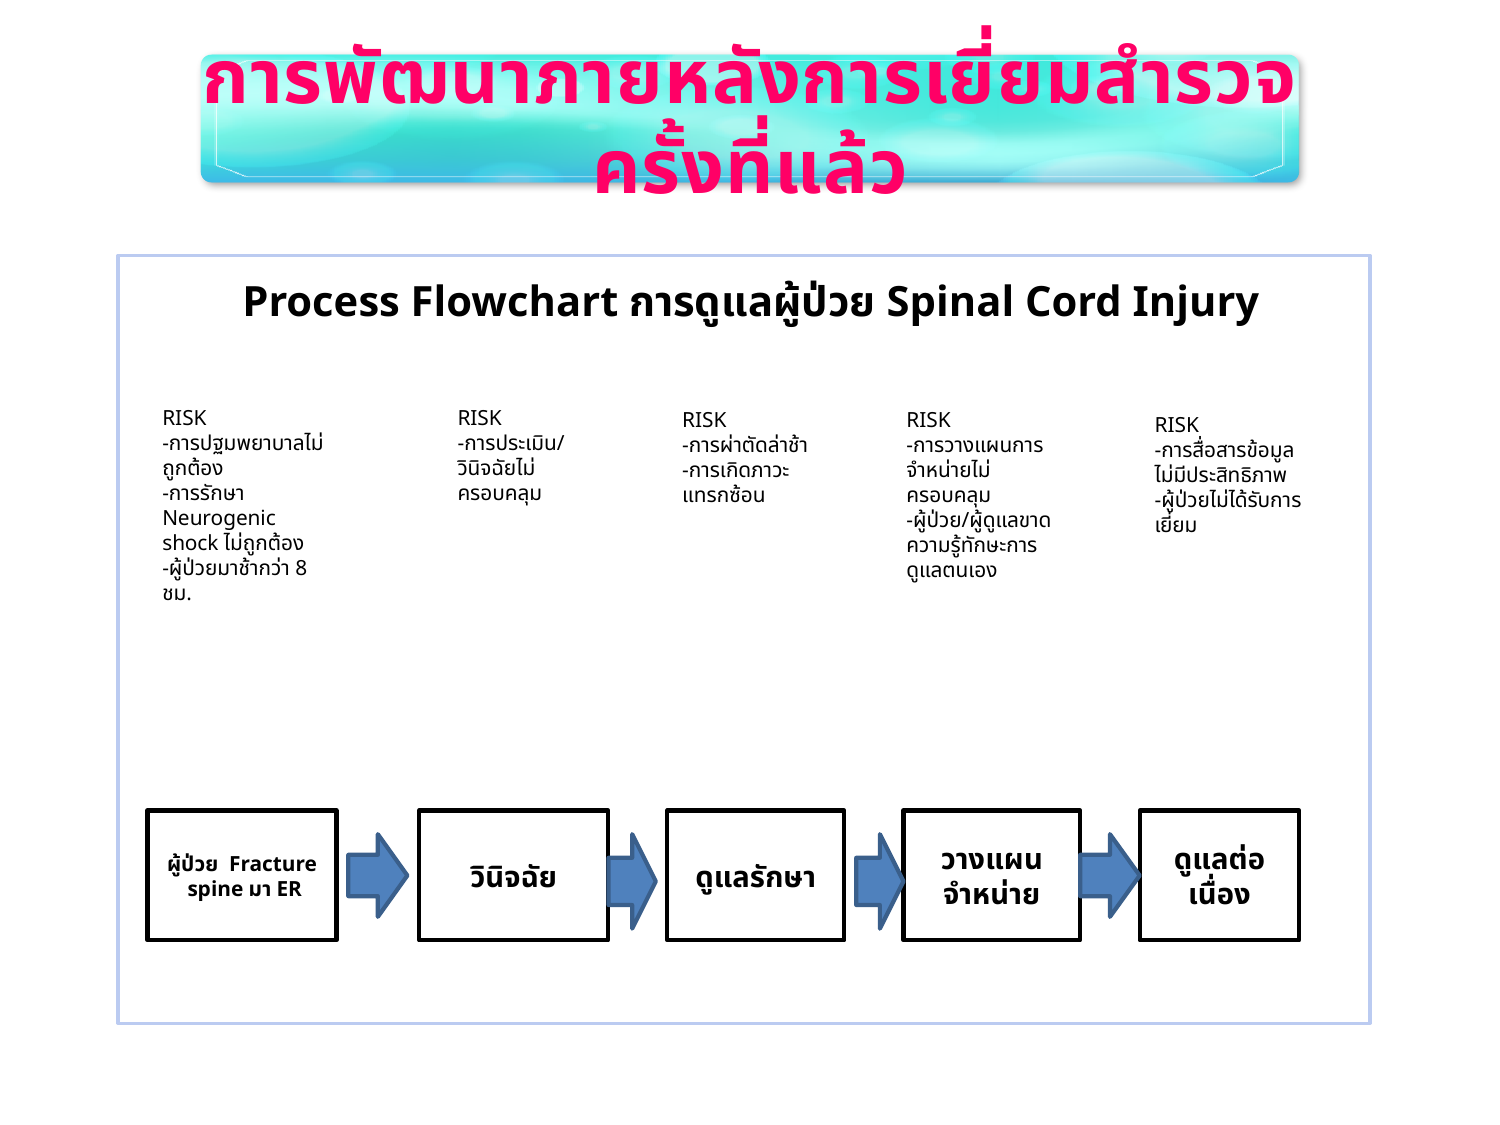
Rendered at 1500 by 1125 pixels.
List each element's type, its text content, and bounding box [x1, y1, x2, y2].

text_box RISK -การประเมิน/วินิจฉัยไม่ครอบคลุม [442, 397, 609, 512]
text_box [129, 54, 1371, 183]
text_box วางแผนจำหน่าย [901, 808, 1082, 942]
text_box วินิจฉัย [417, 808, 610, 942]
text_box RISK -การวางแผนการจำหน่ายไม่ครอบคลุม -ผู้ป่วย/ผู้ดูแลขาดความรู้ทักษะการดูแลตนเอง [891, 399, 1081, 590]
text_box ดูแลต่อเนื่อง [1138, 808, 1301, 942]
text_box RISK -การสื่อสารข้อมูลไม่มีประสิทธิภาพ -ผู้ป่วยไม่ได้รับการเยี่ยม [1139, 404, 1317, 545]
text_box ผู้ป่วย Fracture spine มา ER [145, 808, 339, 942]
text_box RISK -การปฐมพยาบาลไม่ถูกต้อง -การรักษา Neurogenic shock ไม่ถูกต้อง -ผู้ป่วยมาช้ากว่า 8 ชม. [147, 397, 349, 612]
text_box [854, 832, 906, 931]
text_box RISK -การผ่าตัดล่าช้า -การเกิดภาวะแทรกซ้อน [667, 399, 845, 515]
text_box [1078, 832, 1142, 919]
text_box [346, 832, 410, 919]
text_box ดูแลรักษา [665, 808, 846, 942]
text_box [117, 255, 1371, 1024]
text_box [606, 832, 658, 931]
text_box Process Flowchart การดูแลผู้ป่วย Spinal Cord Injury [126, 267, 1376, 332]
